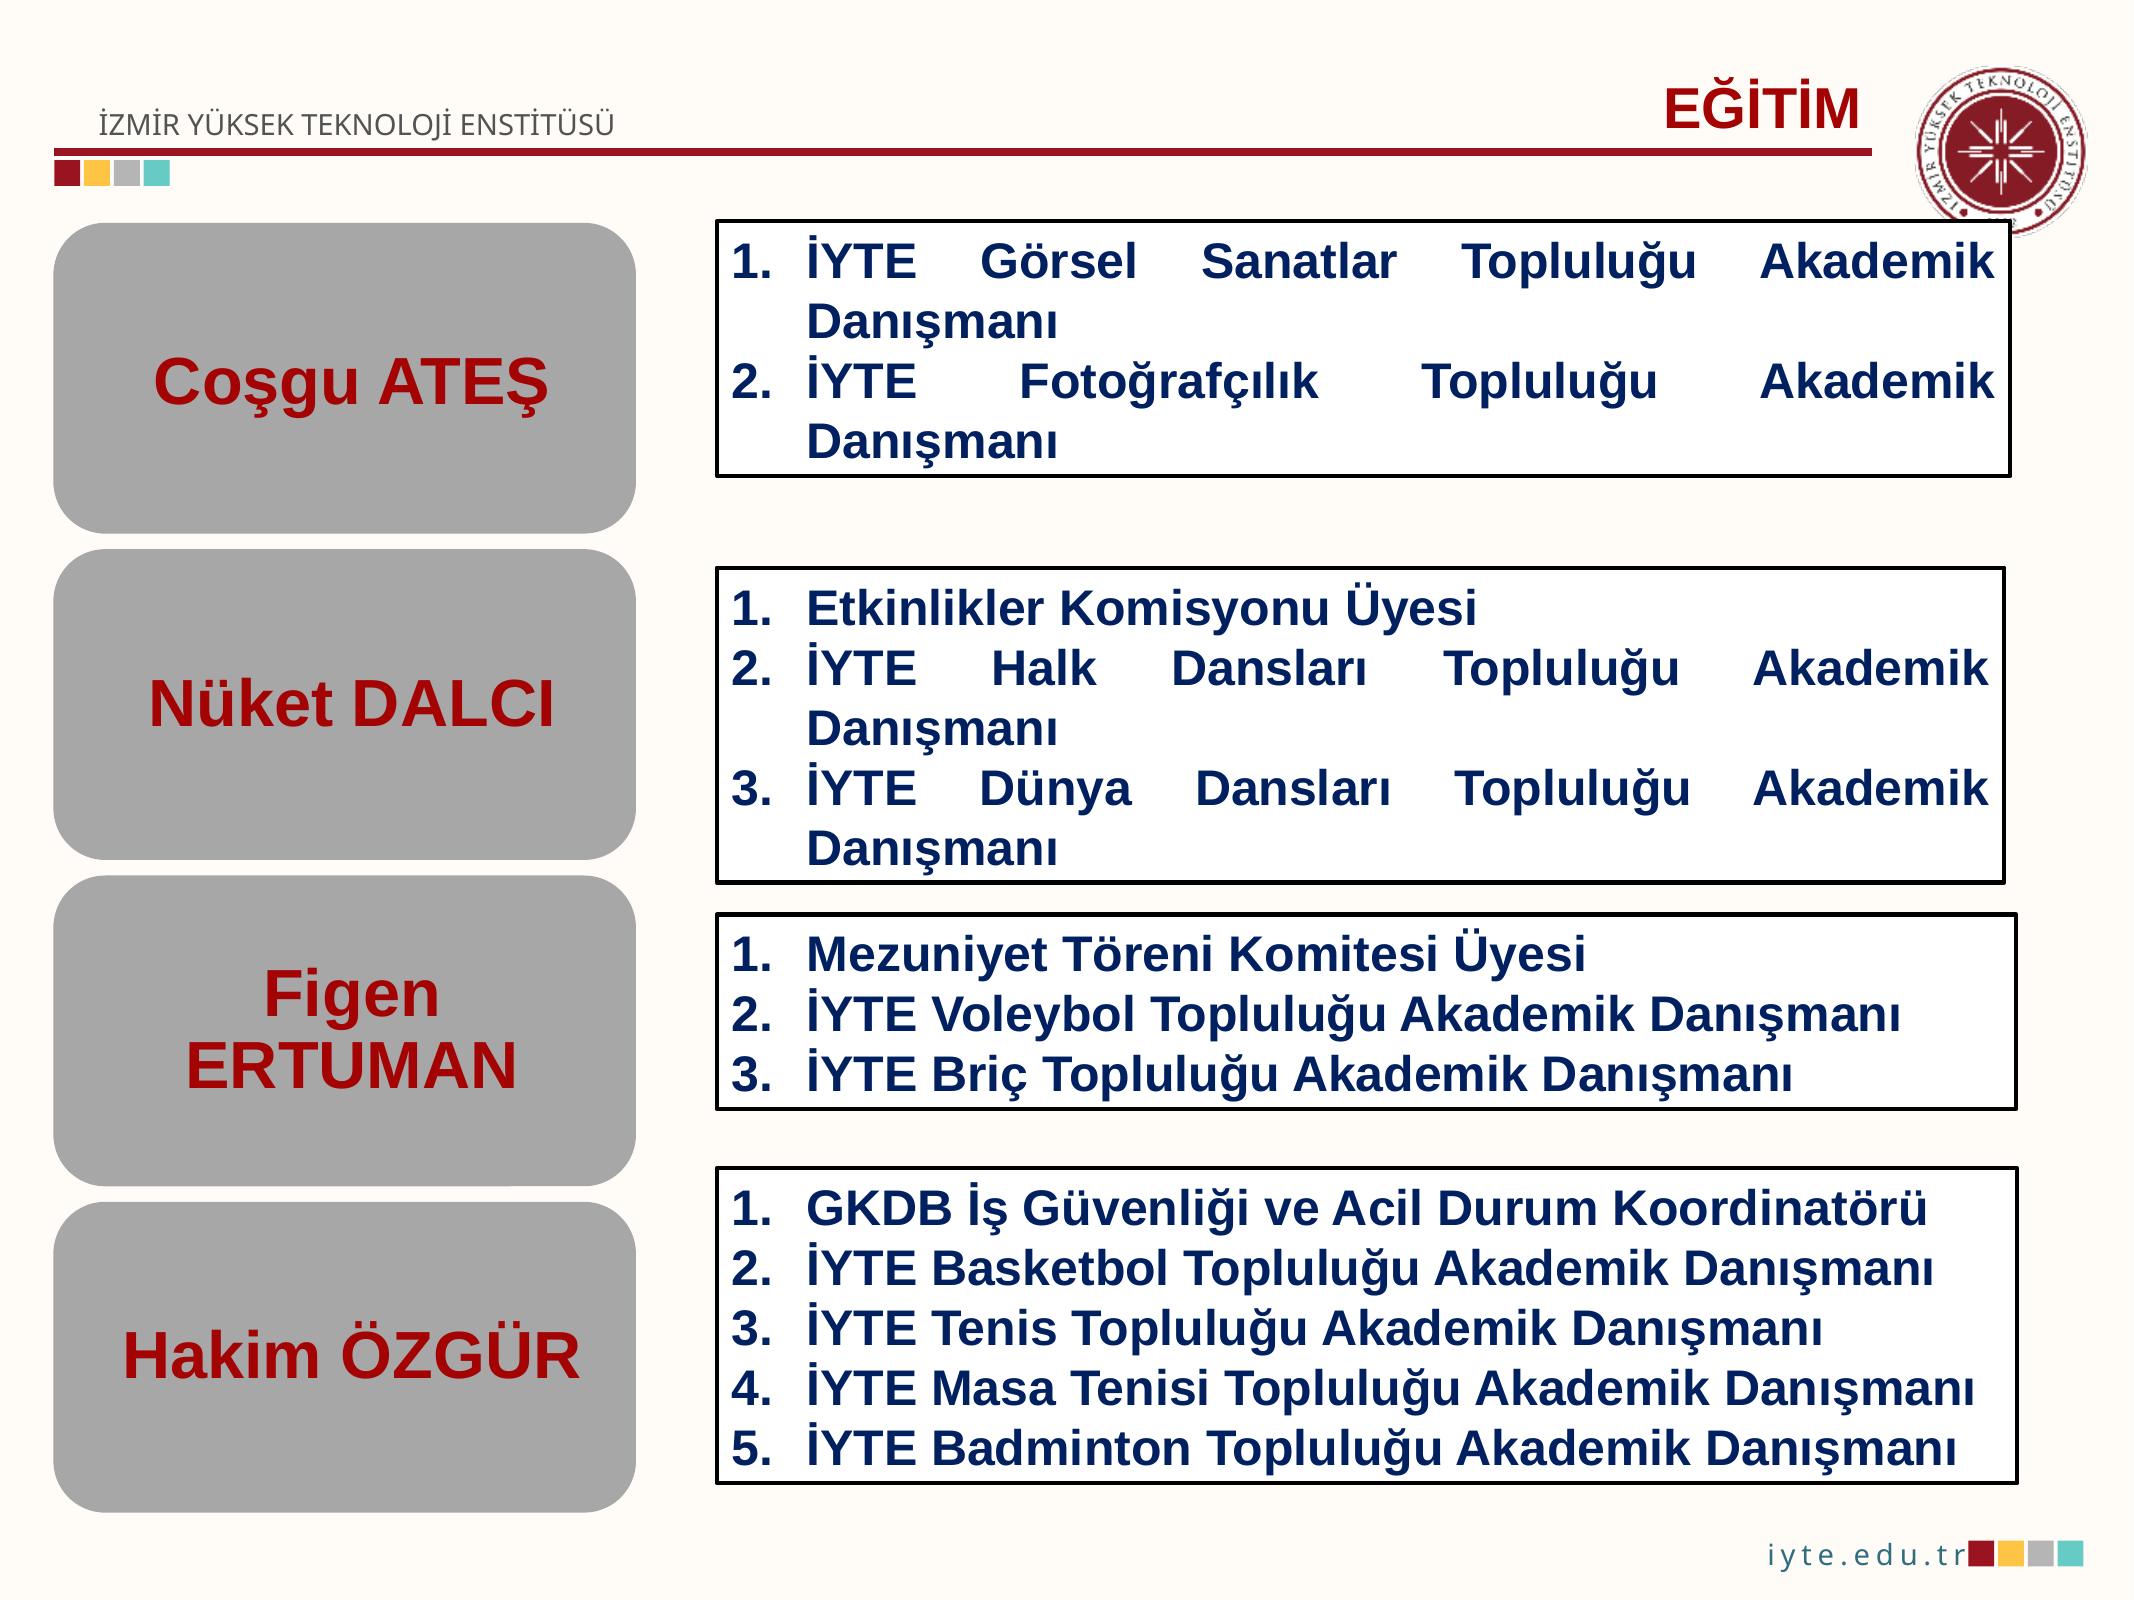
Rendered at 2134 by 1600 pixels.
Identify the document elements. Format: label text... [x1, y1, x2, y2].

picture [1914, 65, 2089, 239]
text_box Etkinlikler Komisyonu Üyesi İYTE Halk Dansları Topluluğu Akademik Danışmanı İYTE Dünya Dansları Topluluğu Akademik Danışmanı [1155, 566, 2006, 885]
text_box EĞİTİM [1598, 69, 1870, 150]
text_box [0, 221, 1155, 1514]
text_box Mezuniyet Töreni Komitesi Üyesi İYTE Voleybol Topluluğu Akademik Danışmanı İYTE Briç Topluluğu Akademik Danışmanı [1155, 912, 2018, 1111]
text_box İYTE Görsel Sanatlar Topluluğu Akademik Danışmanı İYTE Fotoğrafçılık Topluluğu Akademik Danışmanı [715, 219, 2012, 478]
text_box GKDB İş Güvenliği ve Acil Durum Koordinatörü İYTE Basketbol Topluluğu Akademik Danışmanı İYTE Tenis Topluluğu Akademik Danışmanı İYTE Masa Tenisi Topluluğu Akademik Danışmanı İYTE Badminton Topluluğu Akademik Danışmanı [1155, 1166, 2019, 1485]
